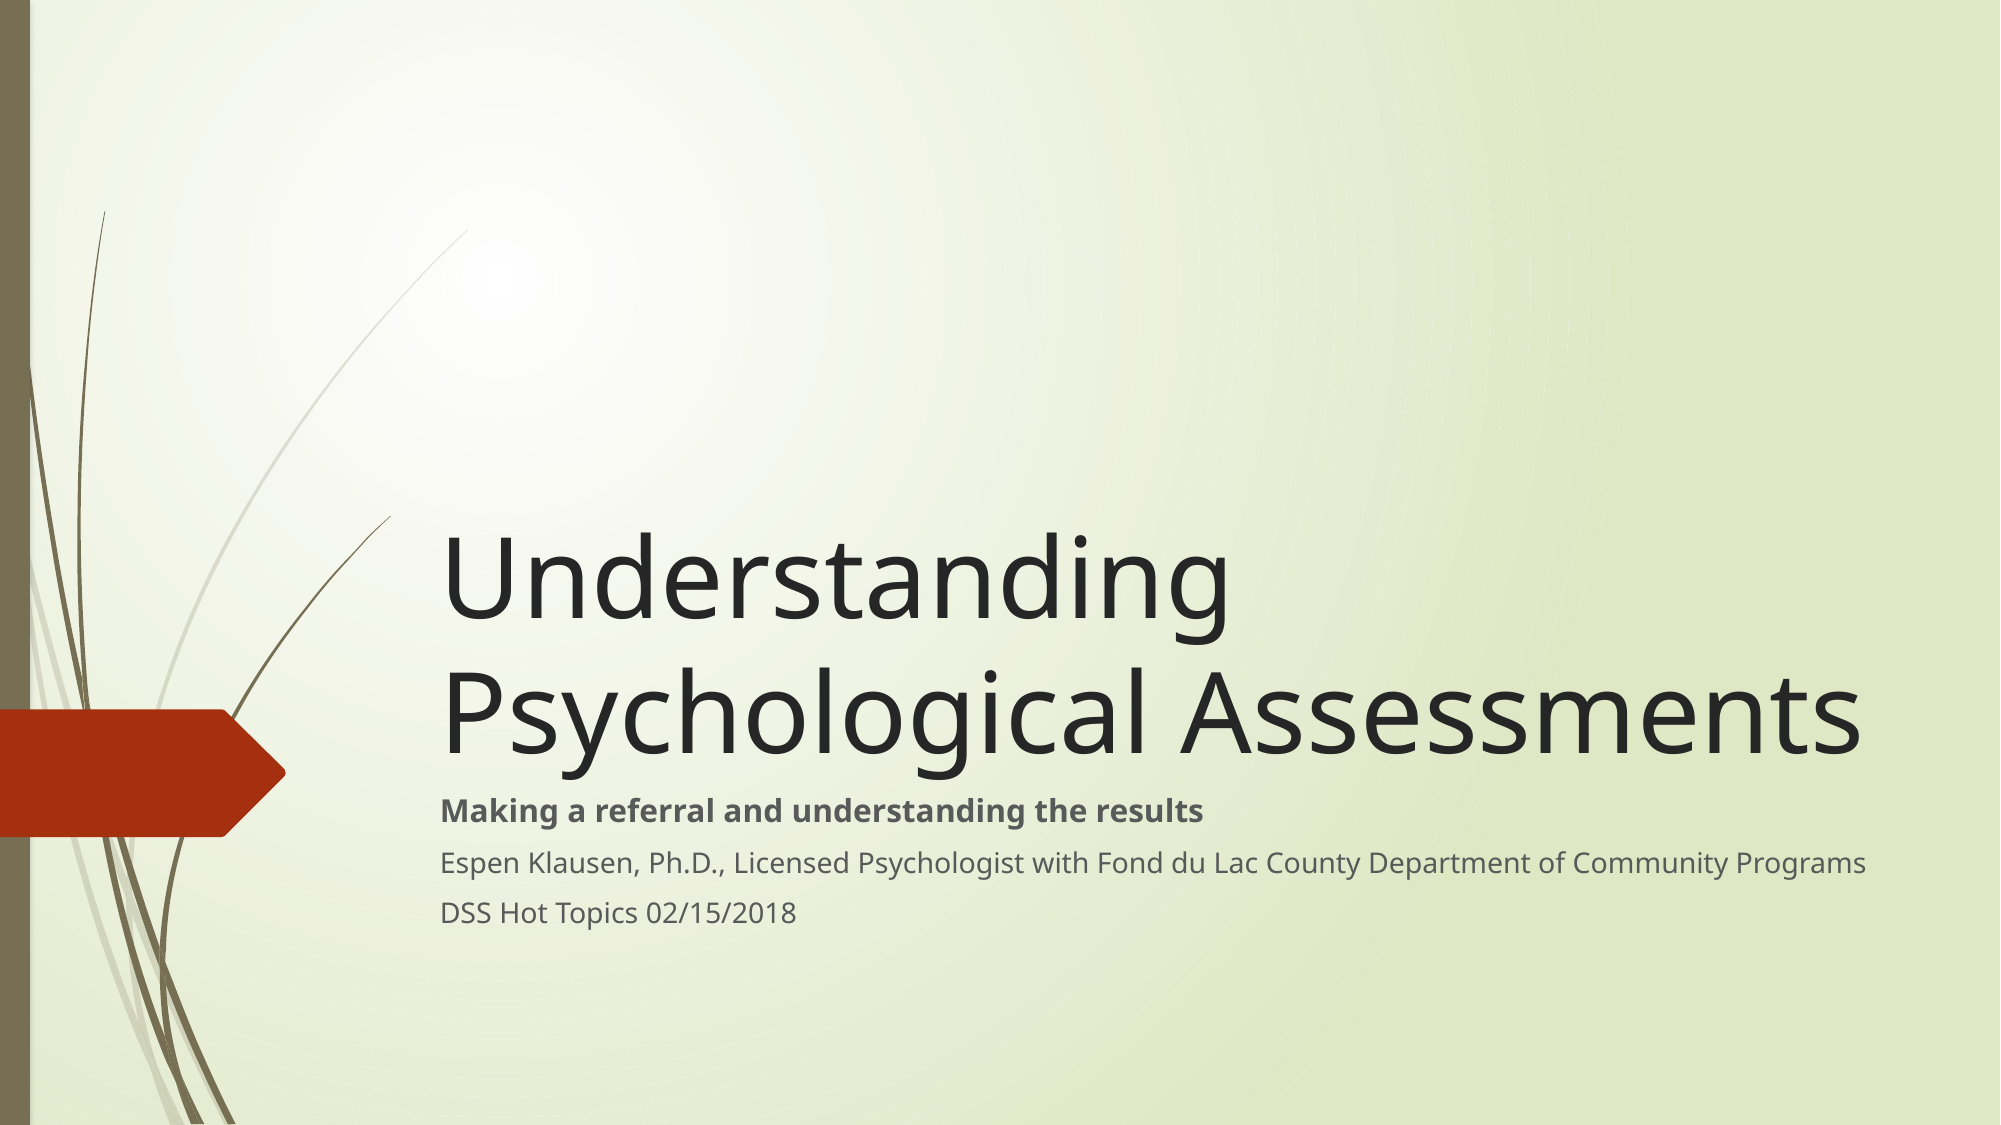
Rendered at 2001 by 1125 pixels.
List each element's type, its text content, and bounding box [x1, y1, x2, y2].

subtitle Making a referral and understanding the results Espen Klausen, Ph.D., Licensed Psychologist with Fond du Lac County Department of Community Programs DSS Hot Topics 02/15/2018 [424, 783, 1888, 969]
title Understanding Psychological Assessments [424, 412, 1888, 783]
